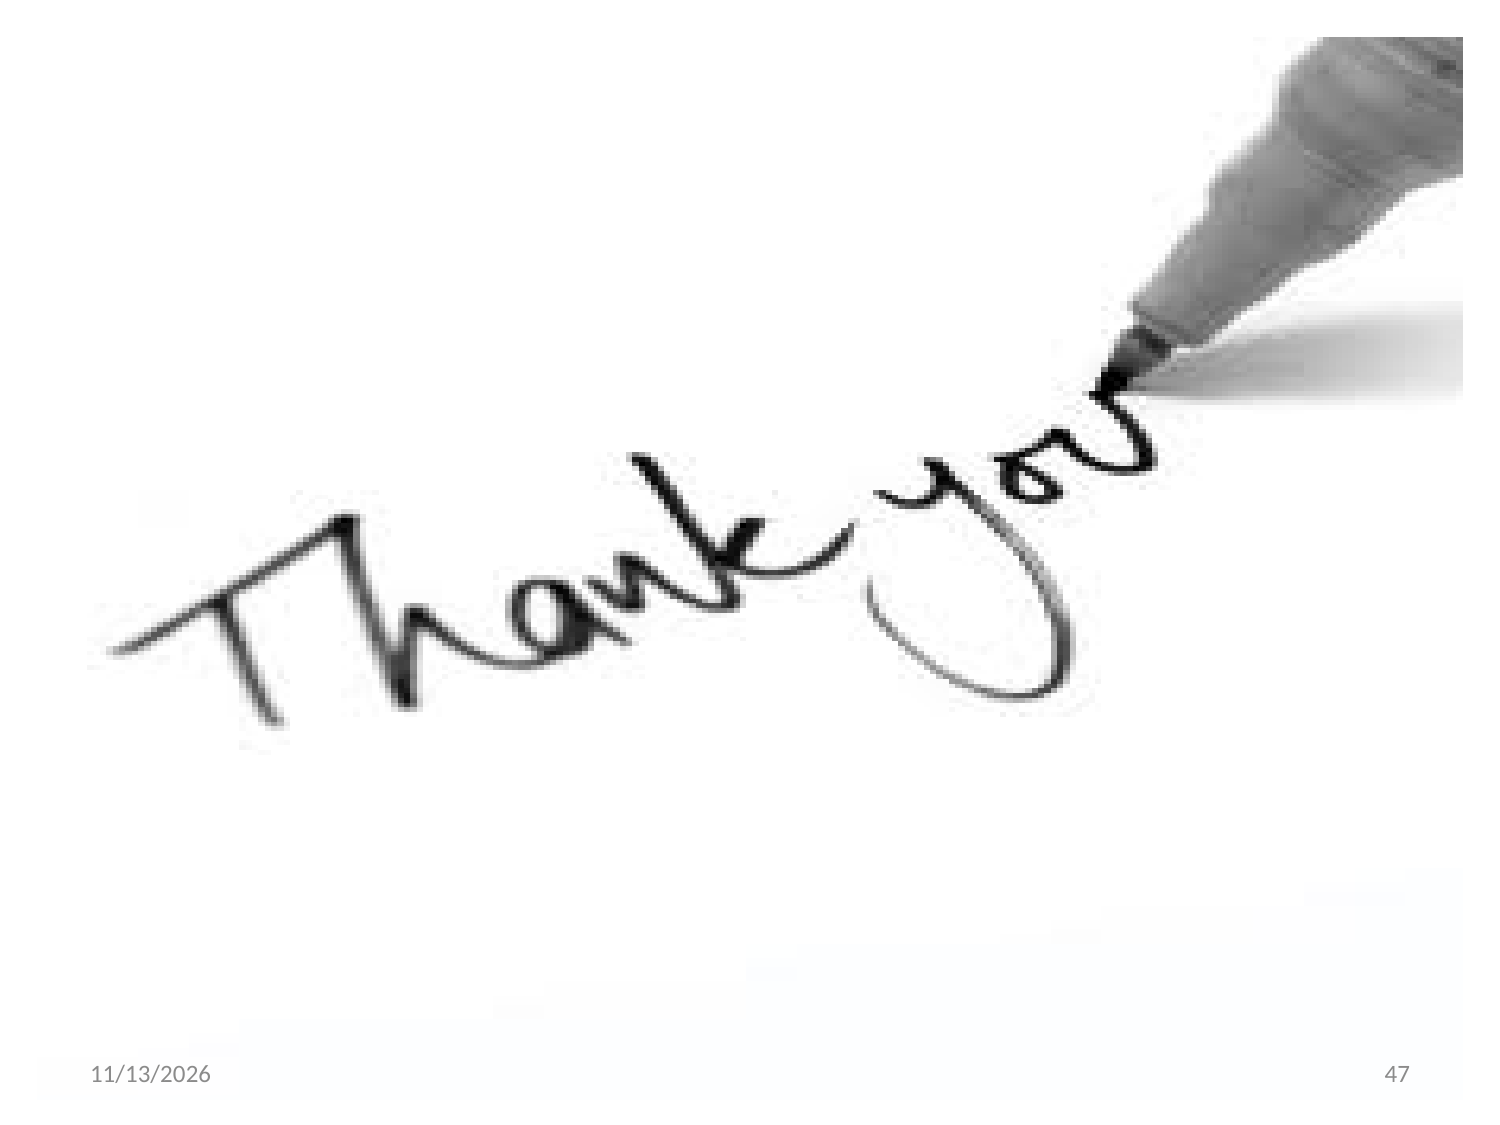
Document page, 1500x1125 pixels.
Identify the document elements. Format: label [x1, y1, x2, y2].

picture [37, 37, 1463, 1101]
